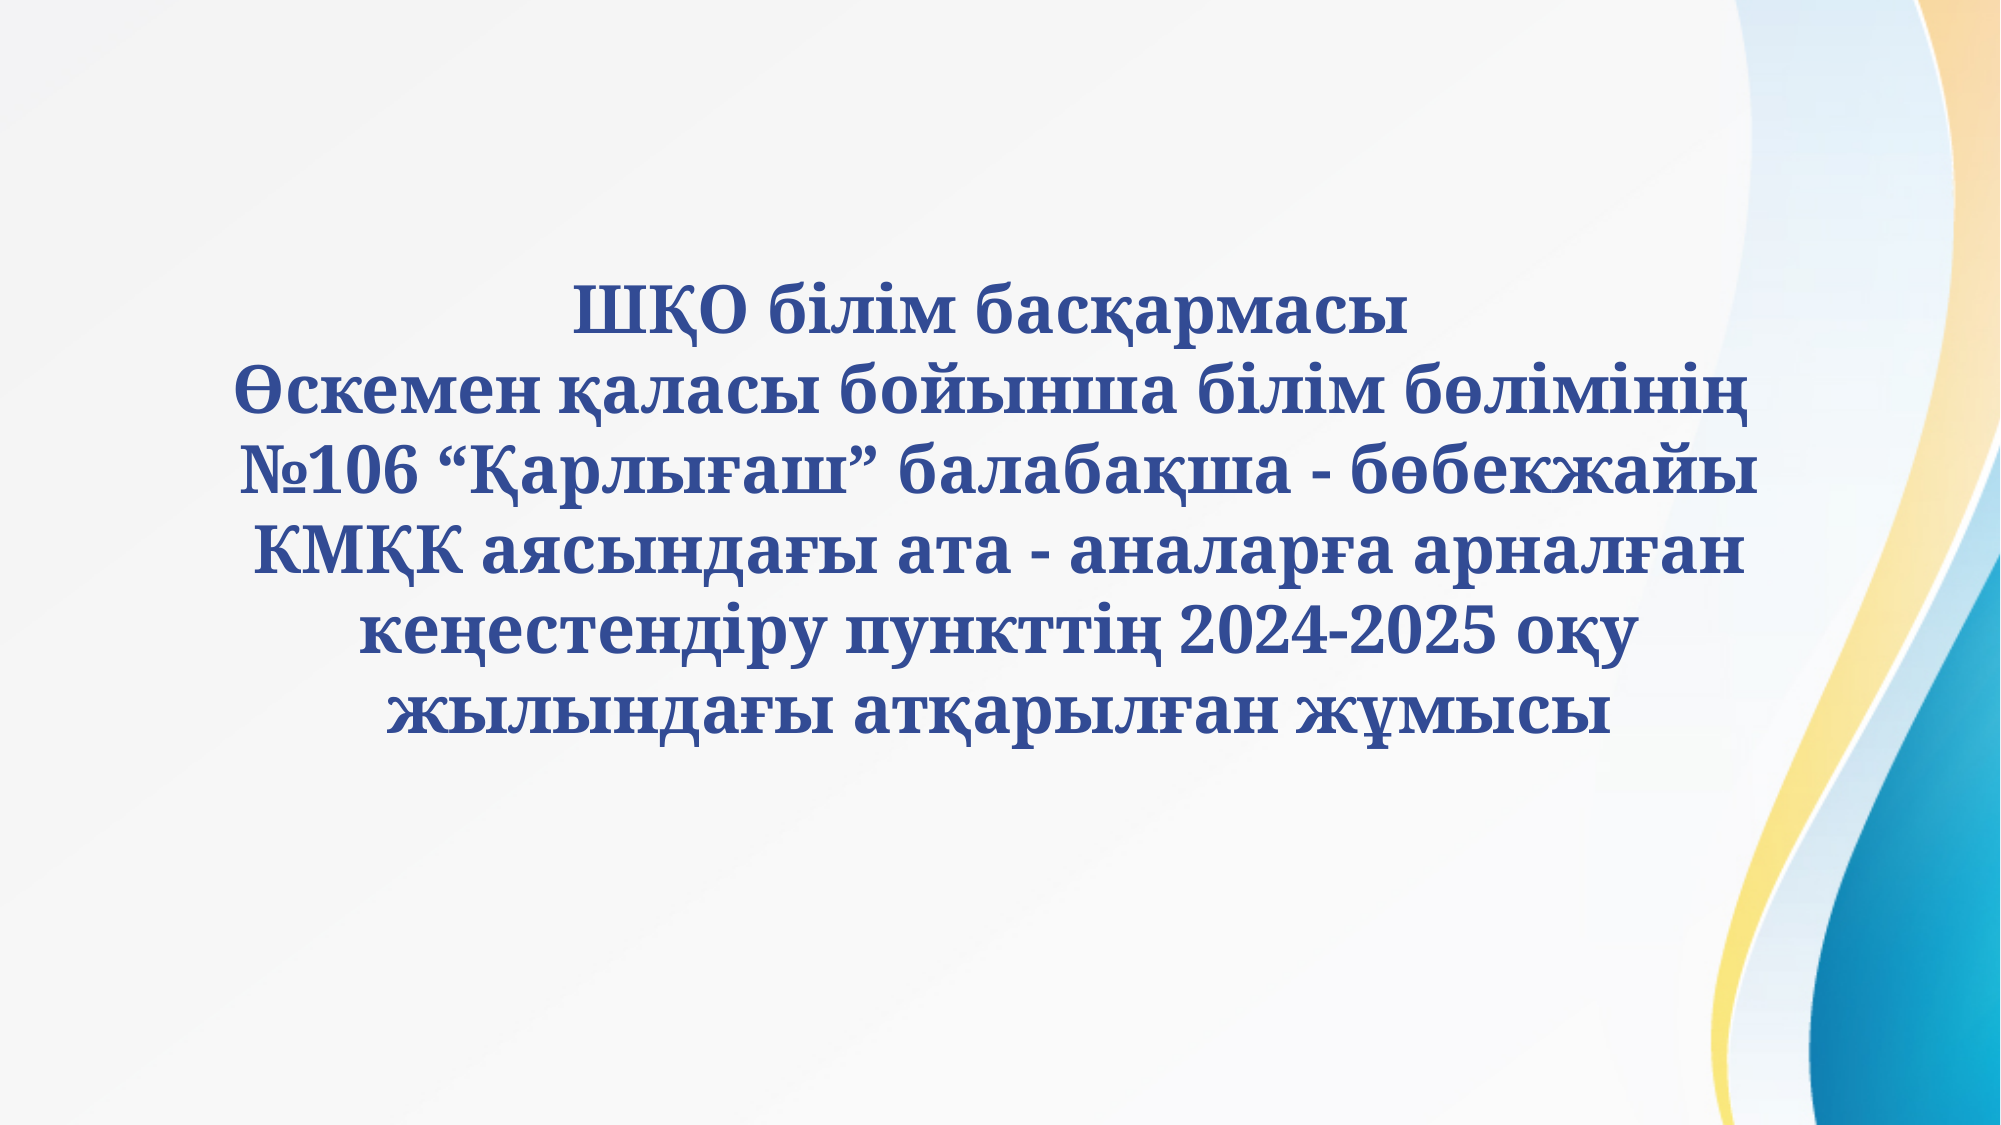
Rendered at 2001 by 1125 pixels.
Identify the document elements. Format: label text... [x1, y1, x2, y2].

picture [0, 0, 2001, 1125]
text_box ШҚО білім басқармасы Өскемен қаласы бойынша білім бөлімінің №106 “Қарлығаш” балабақша - бөбекжайы КМҚК аясындағы ата - аналарға арналған кеңестендіру пункттің 2024-2025 оқу жылындағы атқарылған жұмысы [129, 259, 1871, 824]
